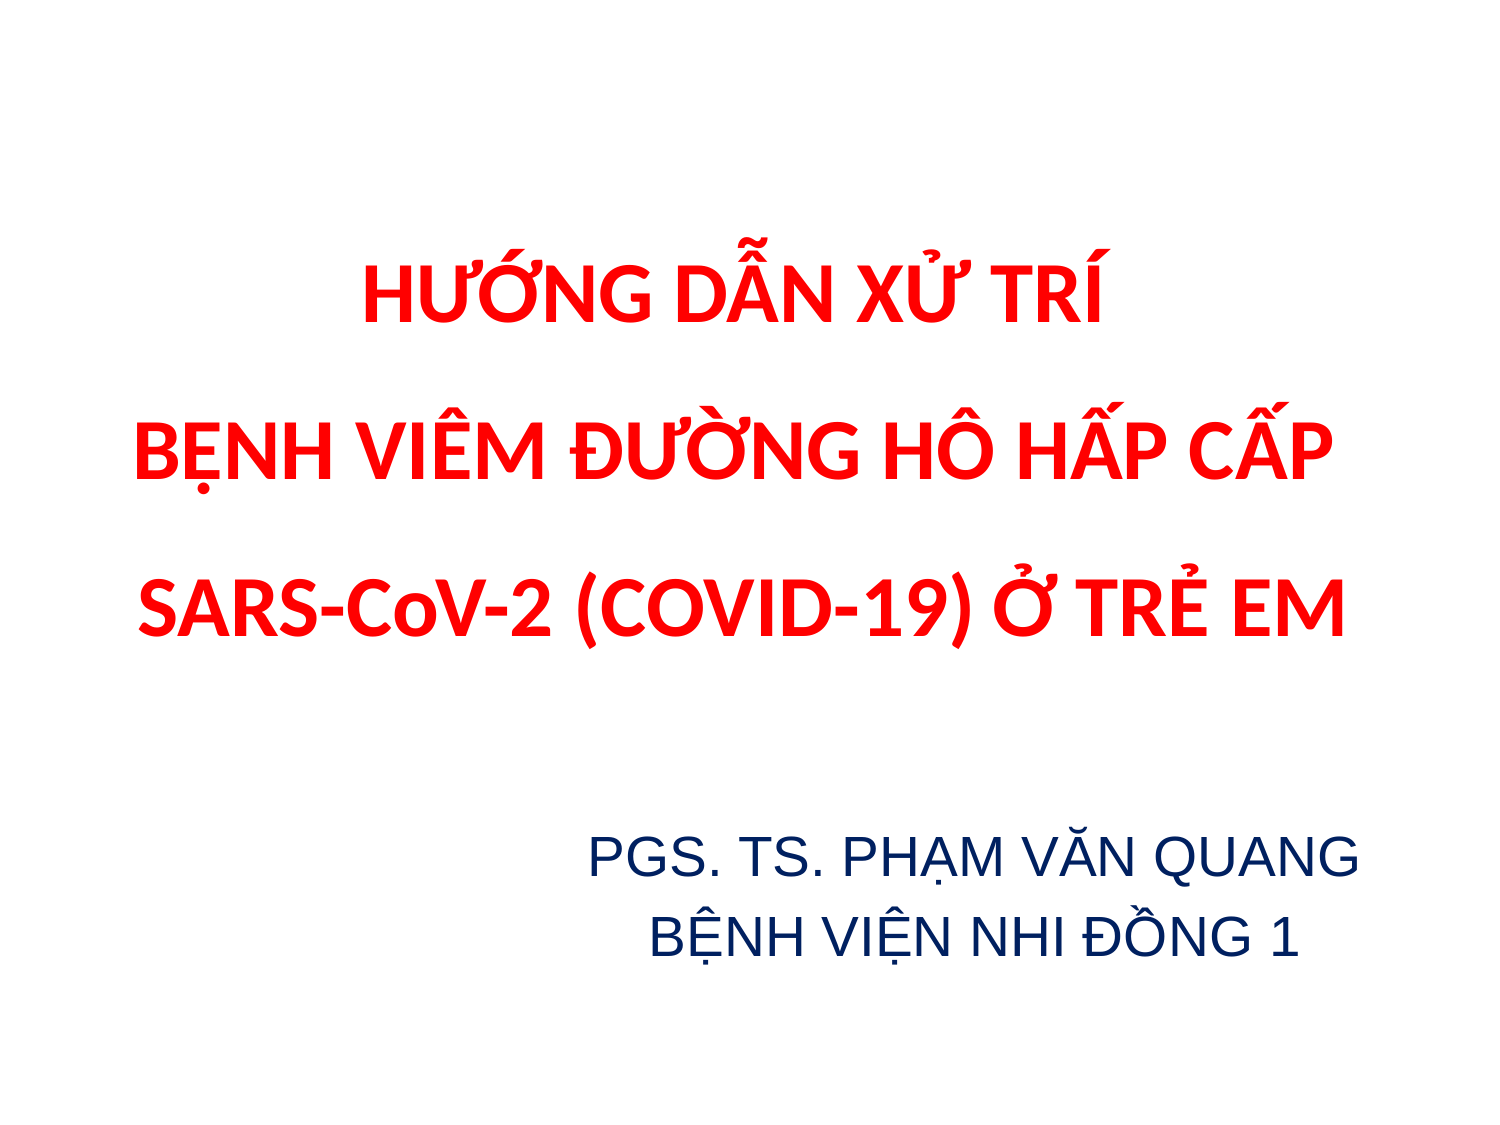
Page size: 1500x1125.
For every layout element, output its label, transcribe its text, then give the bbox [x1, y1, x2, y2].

title HƯỚNG DẪN XỬ TRÍ BỆNH VIÊM ĐƯỜNG HÔ HẤP CẤP SARS-CoV-2 (COVID-19) Ở TRẺ EM [37, 174, 1450, 663]
subtitle PGS. TS. PHẠM VĂN QUANG BỆNH VIỆN NHI ĐỒNG 1 [549, 812, 1400, 1013]
